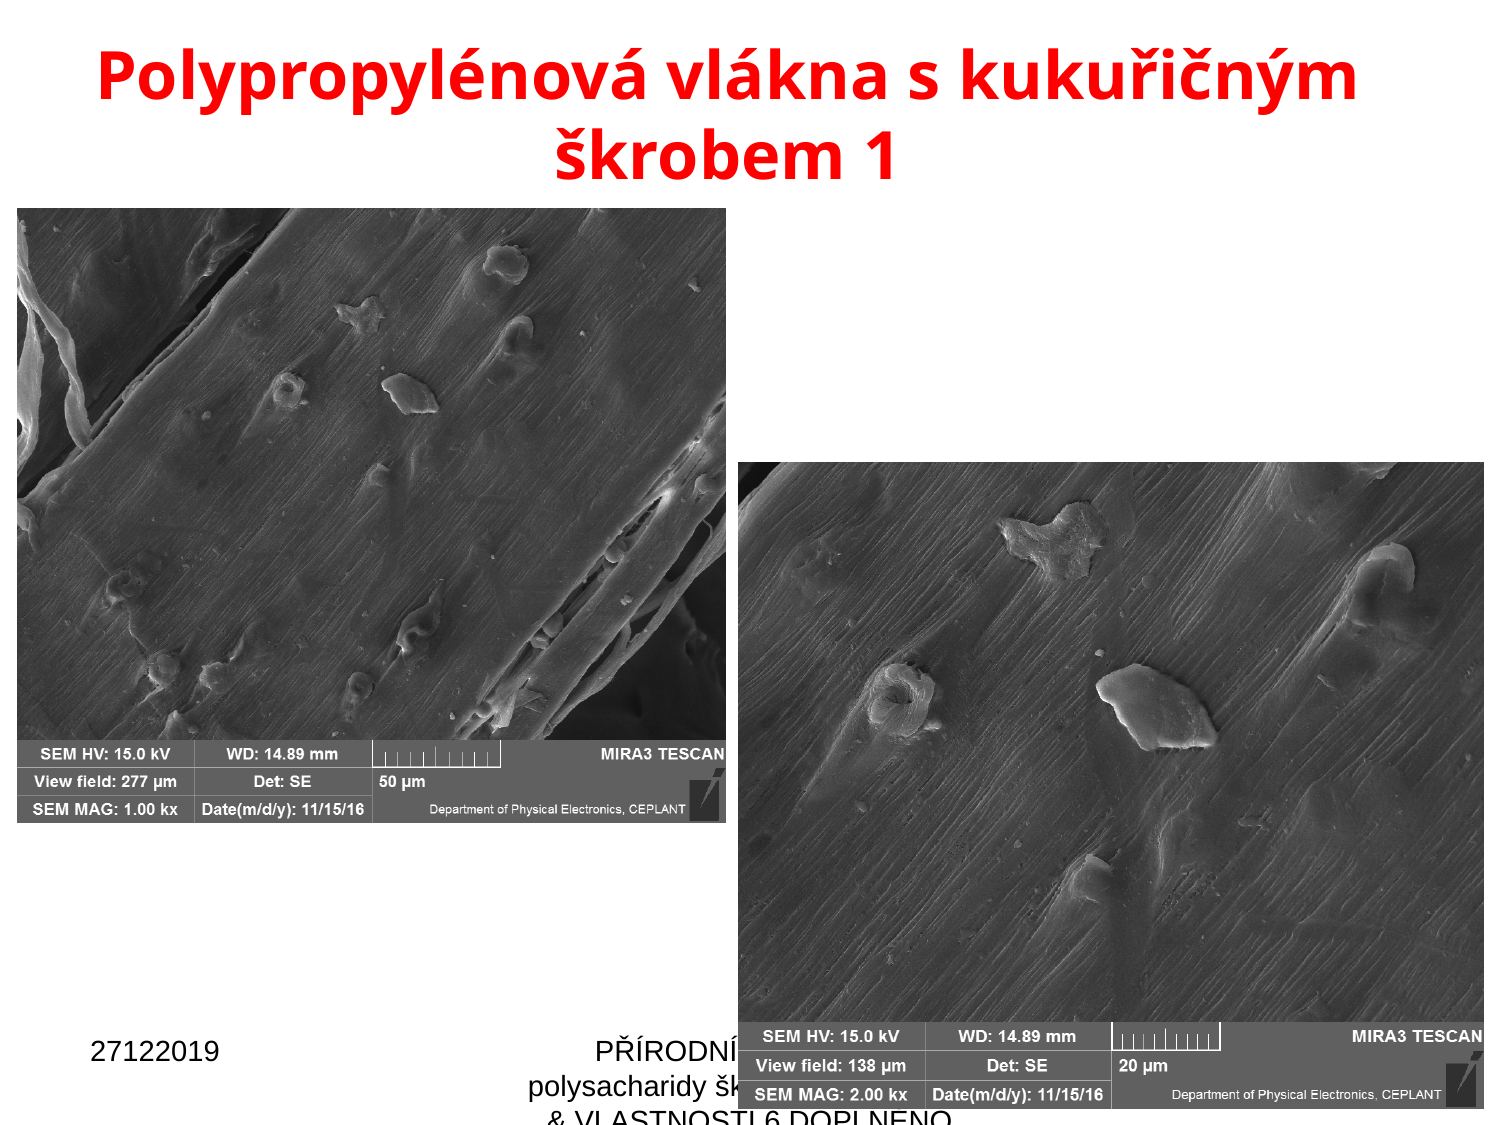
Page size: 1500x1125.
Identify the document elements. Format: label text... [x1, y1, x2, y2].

picture [737, 462, 1484, 1109]
slide_number 27122019 [74, 1024, 426, 1103]
title Polypropylénová vlákna s kukuřičným škrobem 1 [52, 18, 1404, 207]
picture [17, 207, 727, 823]
footer PŘÍRODNÍ POLYMERY polysacharidy škrob STRUKTURA & VLASTNOSTI 6 DOPLNĚNO 2019 [512, 1024, 732, 1103]
